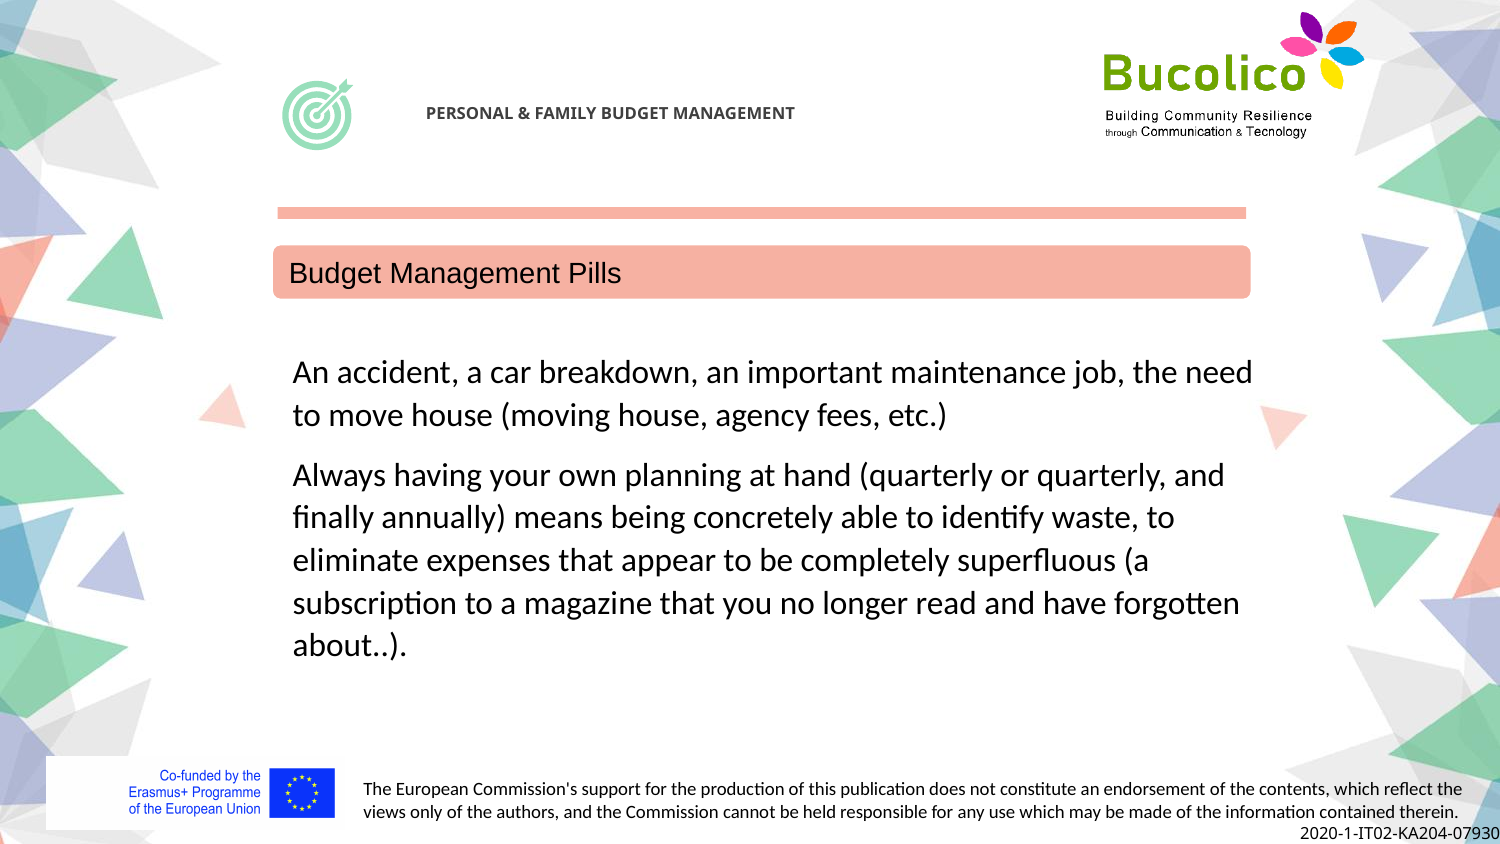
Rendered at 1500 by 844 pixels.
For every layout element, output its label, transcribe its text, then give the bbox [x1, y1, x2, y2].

text_box [282, 78, 354, 151]
list PERSONAL & FAMILY BUDGET MANAGEMENT [410, 65, 1034, 161]
text_box [277, 207, 1247, 219]
text_box An accident, a car breakdown, an important maintenance job, the need to move house (moving house, agency fees, etc.) Always having your own planning at hand (quarterly or quarterly, and finally annually) means being concretely able to identify waste, to eliminate expenses that appear to be completely superfluous (a subscription to a magazine that you no longer read and have forgotten about..). [277, 340, 1280, 671]
picture [0, 0, 1500, 844]
text_box Budget Management Pills [270, 243, 1253, 301]
text_box The European Commission's support for the production of this publication does not constitute an endorsement of the contents, which reflect the views only of the authors, and the Commission cannot be held responsible for any use which may be made of the information contained therein. [348, 769, 1486, 830]
